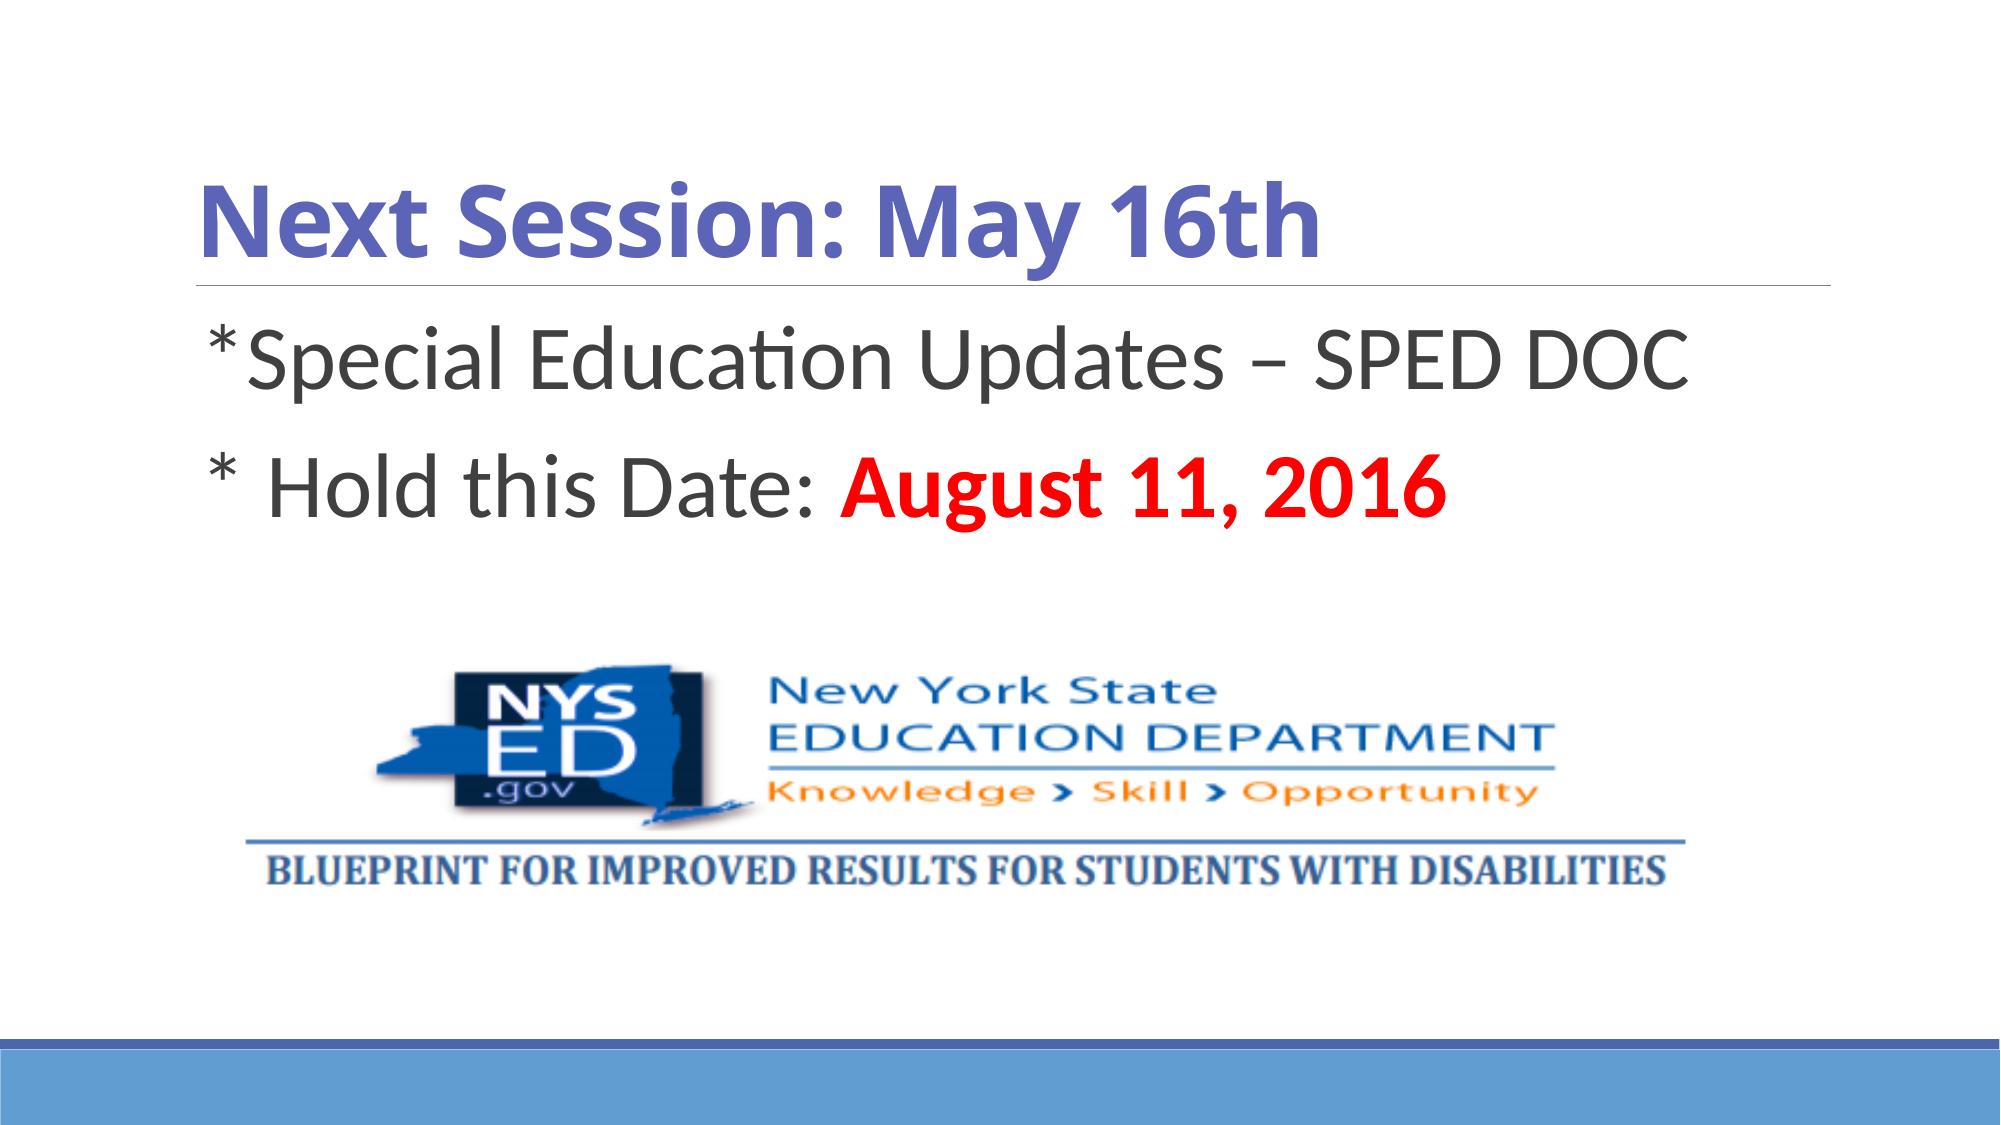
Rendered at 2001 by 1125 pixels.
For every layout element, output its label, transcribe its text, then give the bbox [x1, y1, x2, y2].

title Next Session: May 16th [180, 47, 1830, 285]
picture [233, 627, 1696, 906]
list *Special Education Updates – SPED DOC * Hold this Date: August 11, 2016 [180, 302, 1830, 963]
